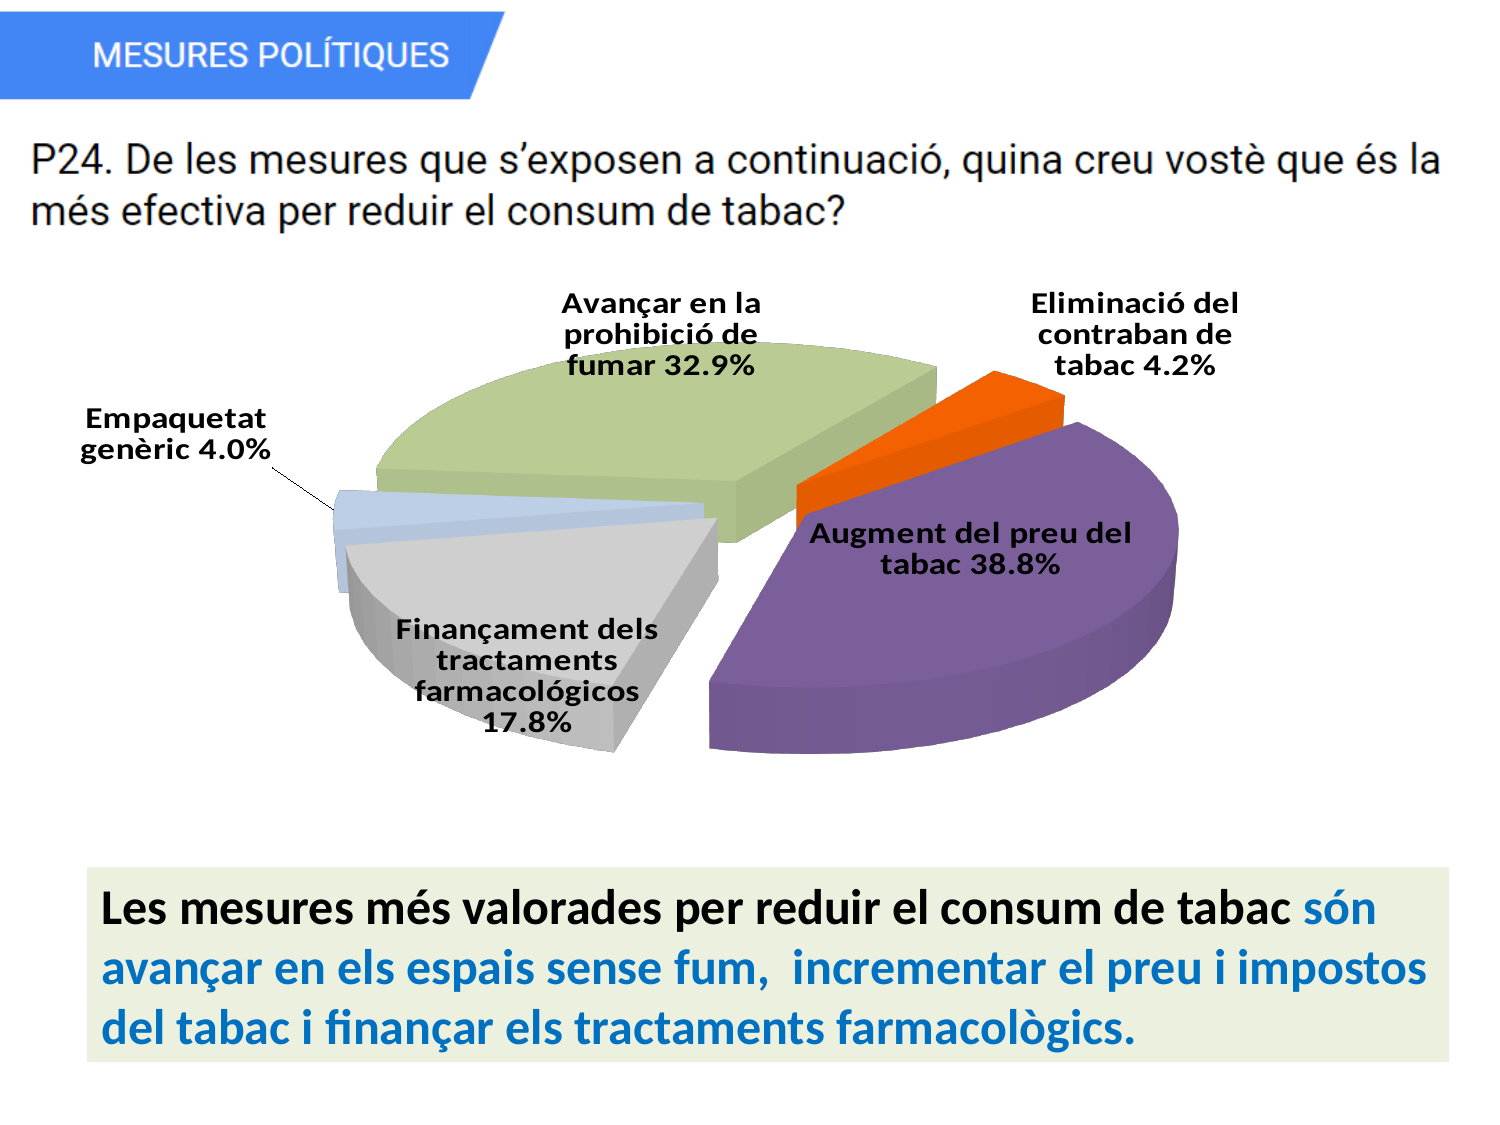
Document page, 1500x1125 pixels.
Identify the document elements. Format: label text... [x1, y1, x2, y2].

picture [0, 135, 1500, 245]
picture [0, 5, 526, 105]
text_box Les mesures més valorades per reduir el consum de tabac són avançar en els espais sense fum, incrementar el preu i impostos del tabac i finançar els tractaments farmacològics. [86, 867, 1450, 1063]
chart [17, 261, 1500, 820]
